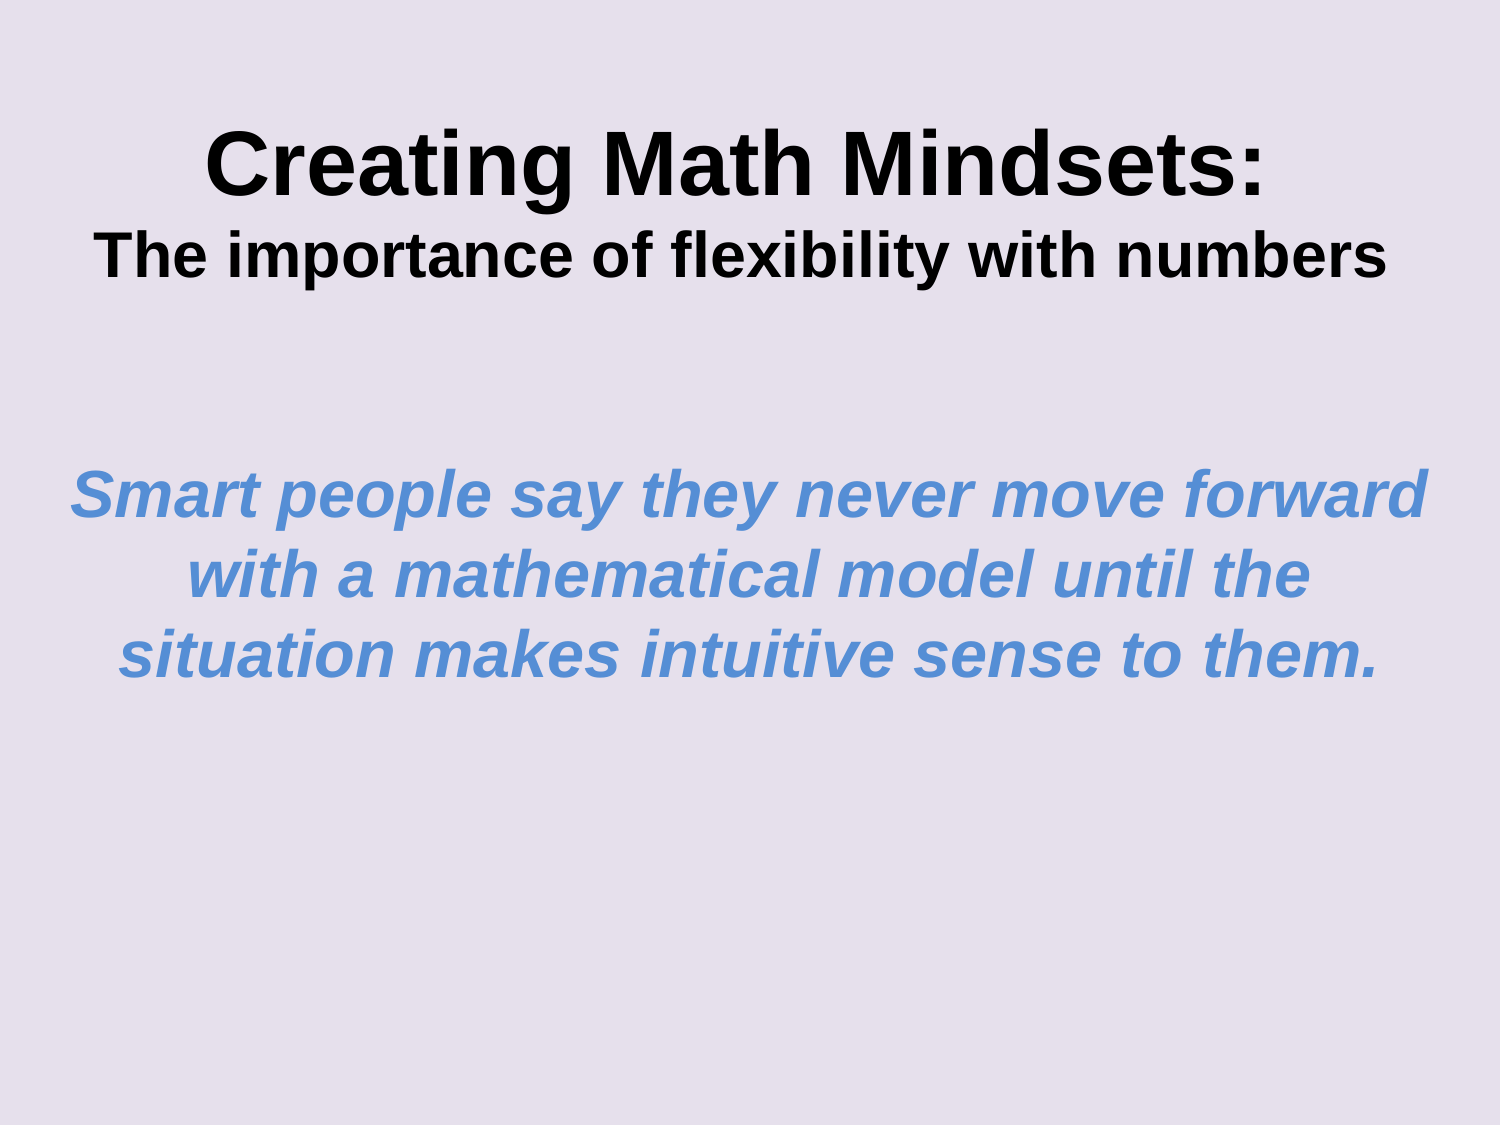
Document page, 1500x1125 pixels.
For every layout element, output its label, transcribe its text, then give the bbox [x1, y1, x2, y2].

list Smart people say they never move forward with a mathematical model until the situation makes intuitive sense to them. [50, 443, 1450, 1005]
title Creating Math Mindsets: The importance of flexibility with numbers [75, 45, 1425, 350]
